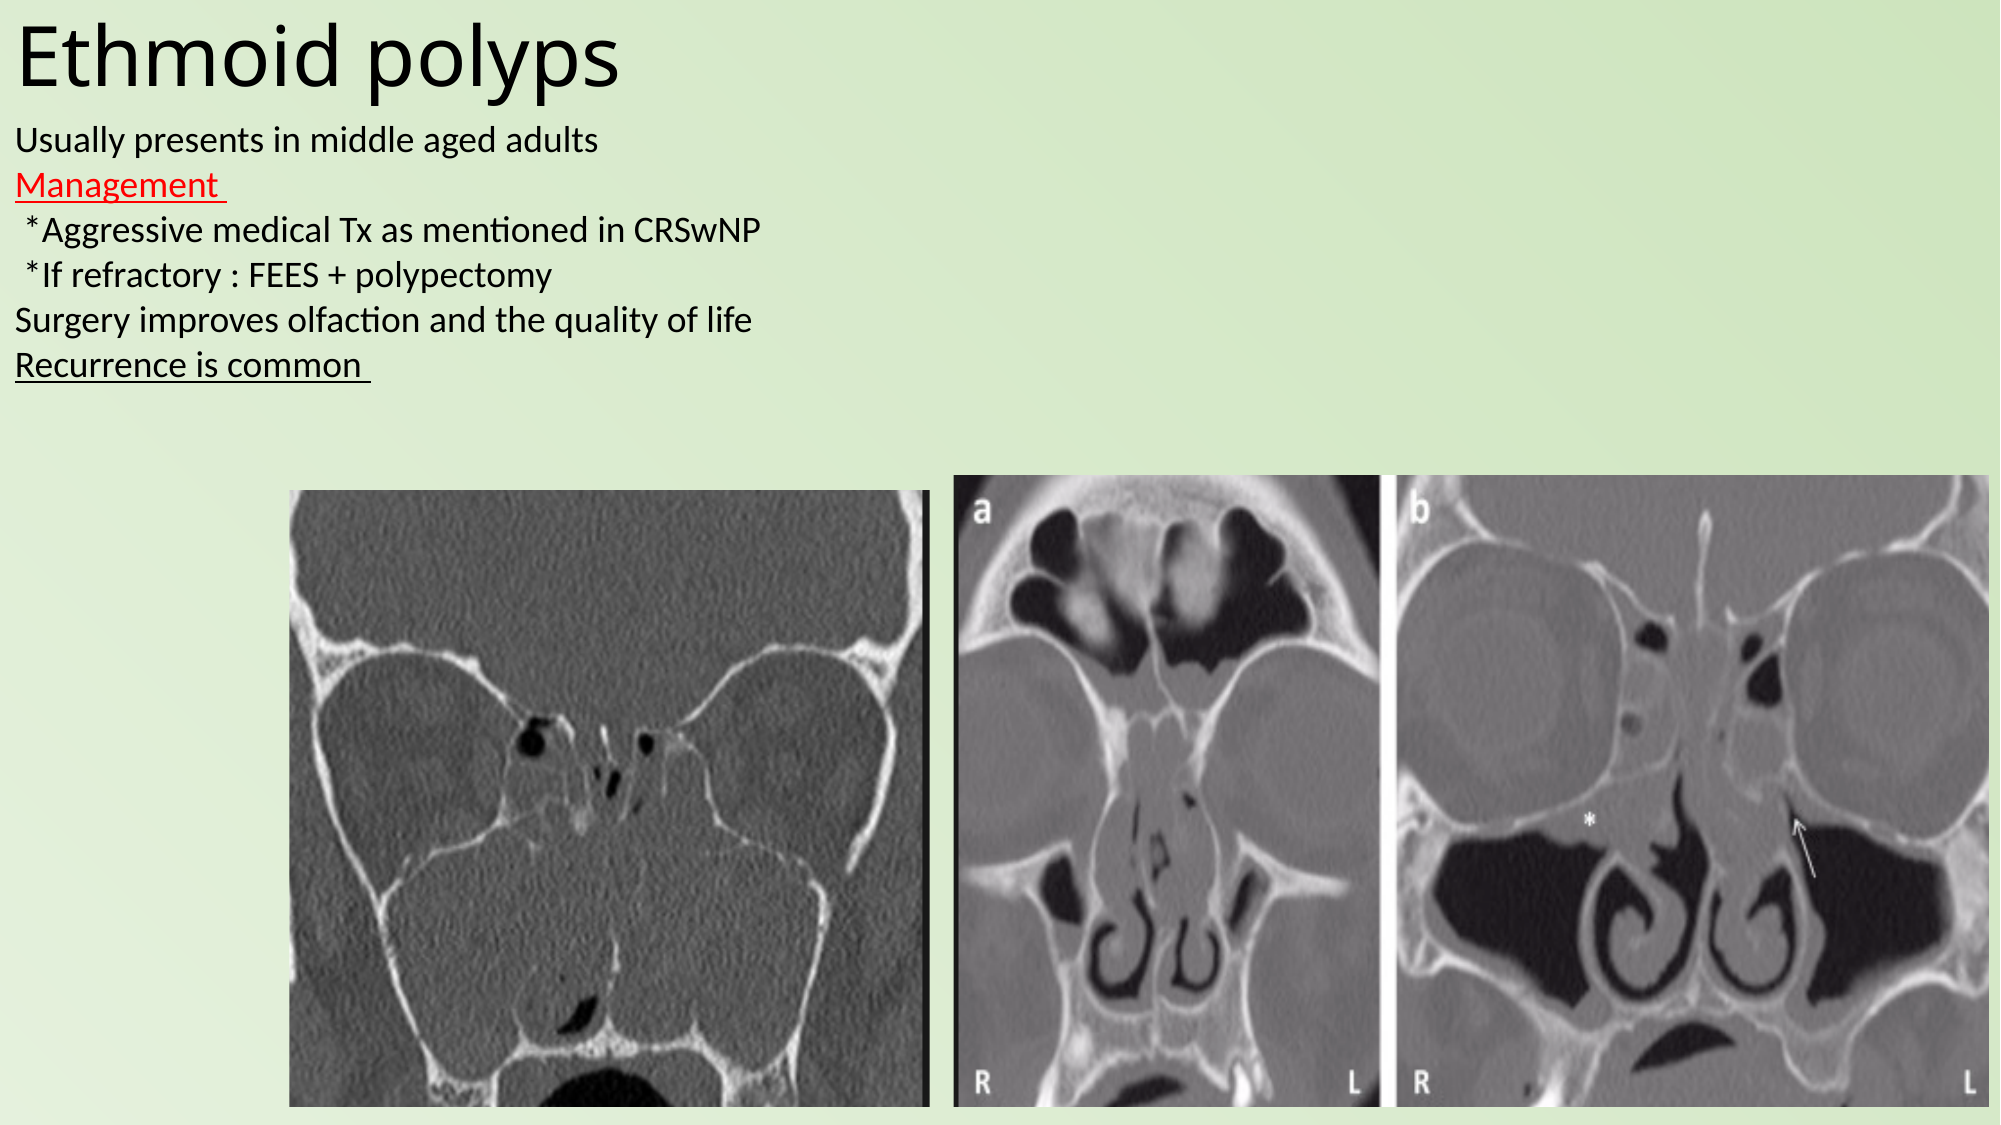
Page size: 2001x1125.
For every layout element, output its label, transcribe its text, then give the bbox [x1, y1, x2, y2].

picture [953, 475, 1989, 1107]
picture [289, 490, 930, 1107]
text_box Usually presents in middle aged adults Management *Aggressive medical Tx as mentioned in CRSwNP *If refractory : FEES + polypectomy Surgery improves olfaction and the quality of life Recurrence is common [0, 107, 1939, 393]
title Ethmoid polyps [0, 0, 1725, 107]
